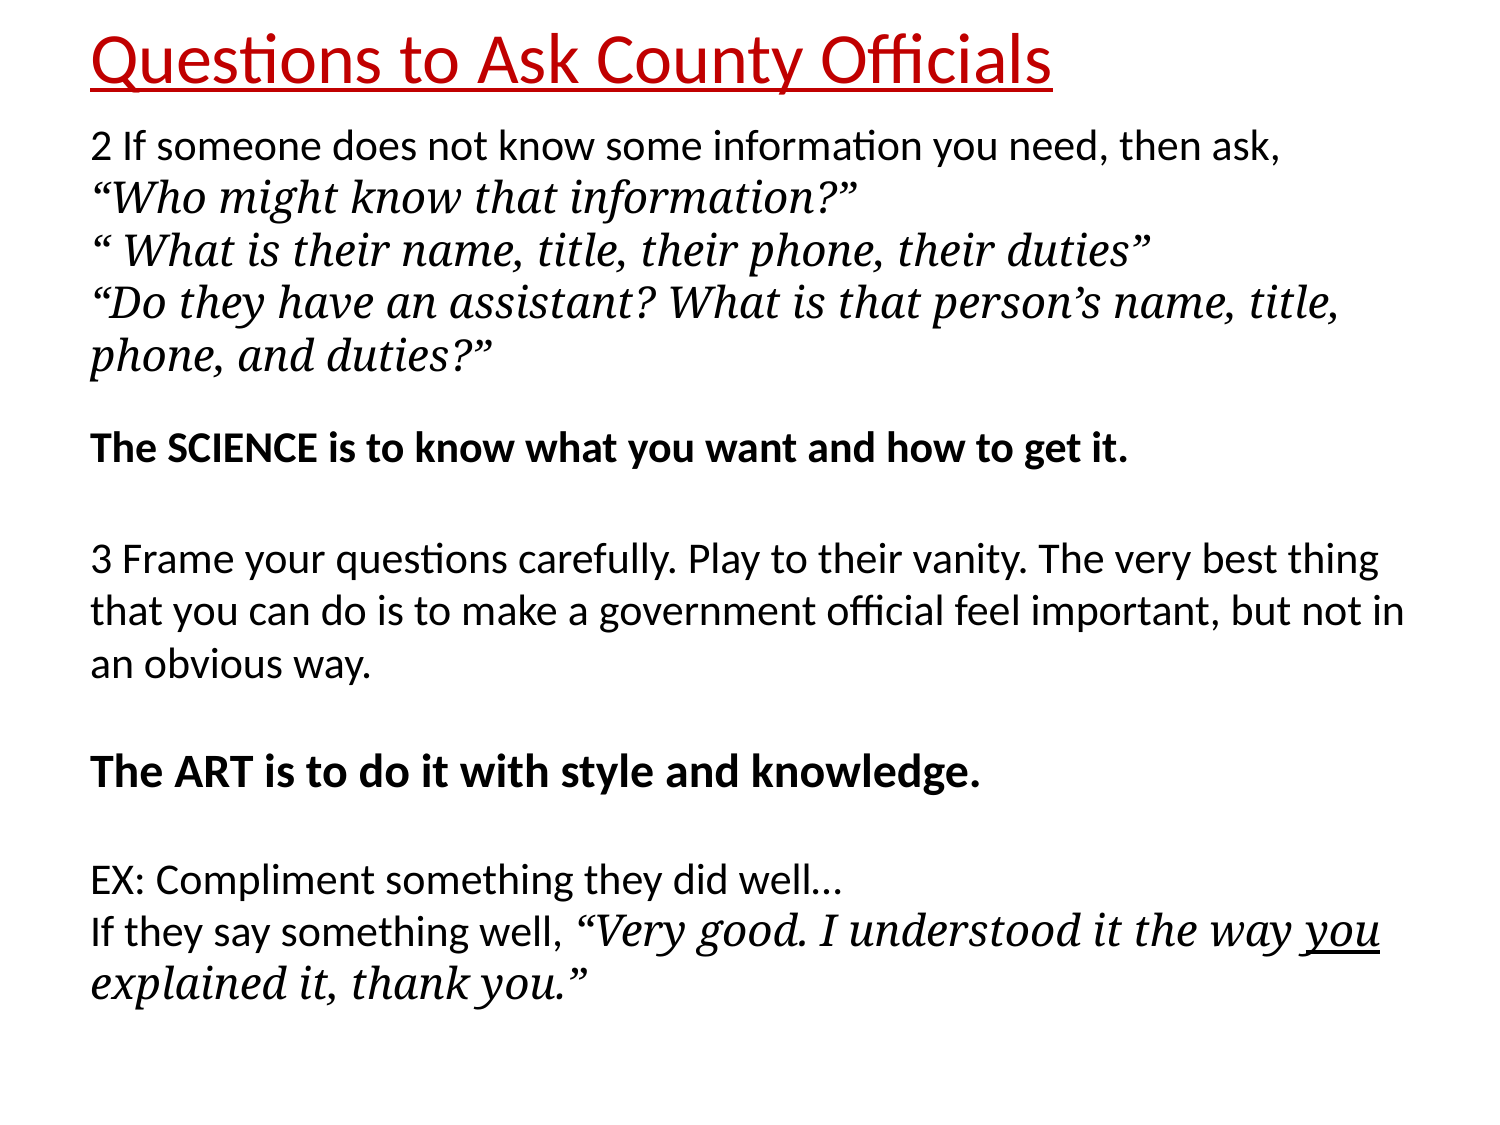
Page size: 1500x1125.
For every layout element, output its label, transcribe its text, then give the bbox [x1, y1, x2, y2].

title Questions to Ask County Officials 2 If someone does not know some information you need, then ask, “Who might know that information?” “ What is their name, title, their phone, their duties” “Do they have an assistant? What is that person’s name, title, phone, and duties?” The SCIENCE is to know what you want and how to get it. 3 Frame your questions carefully. Play to their vanity. The very best thing that you can do is to make a government official feel important, but not in an obvious way. The ART is to do it with style and knowledge. EX: Compliment something they did well… If they say something well, “Very good. I understood it the way you explained it, thank you.” [75, 0, 1425, 1125]
